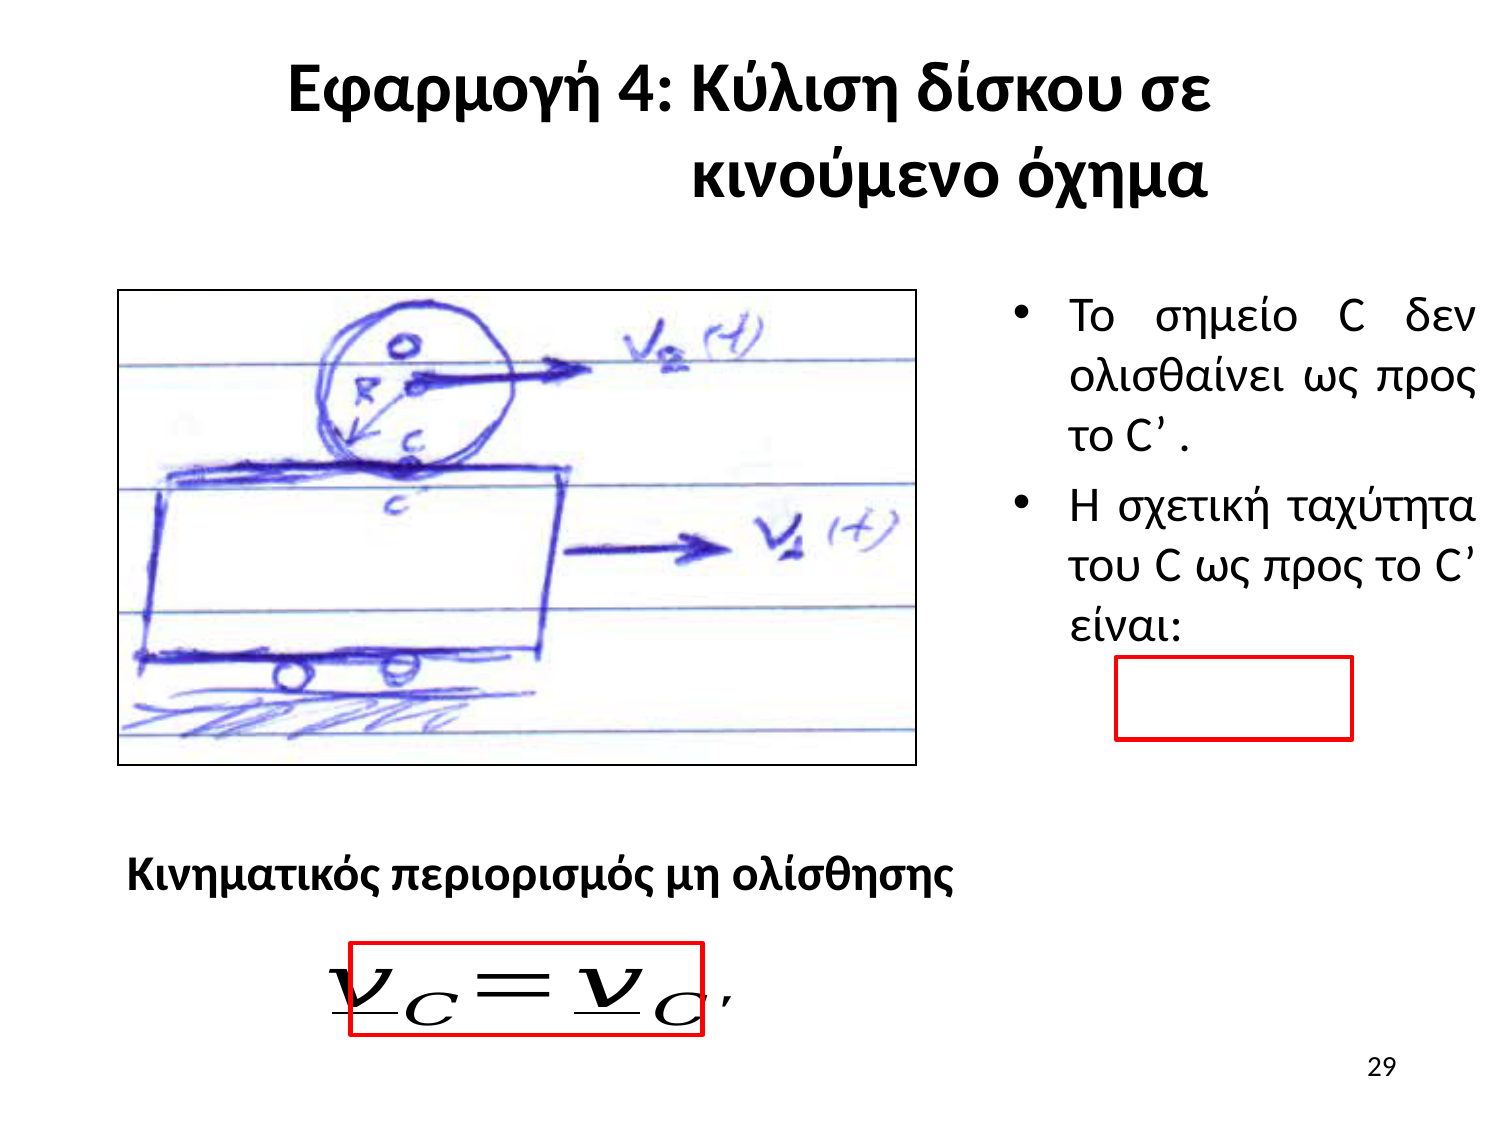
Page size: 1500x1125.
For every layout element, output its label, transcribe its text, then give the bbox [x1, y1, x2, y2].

slide_number 29 [1061, 1035, 1412, 1095]
picture [118, 290, 916, 765]
text_box [1114, 655, 1354, 742]
text_box Κινηματικός περιορισμός μη ολίσθησης [112, 841, 1435, 908]
text_box [348, 941, 705, 1037]
title Εφαρμογή 4: Κύλιση δίσκου σε κινούμενο όχημα [75, 32, 1425, 220]
